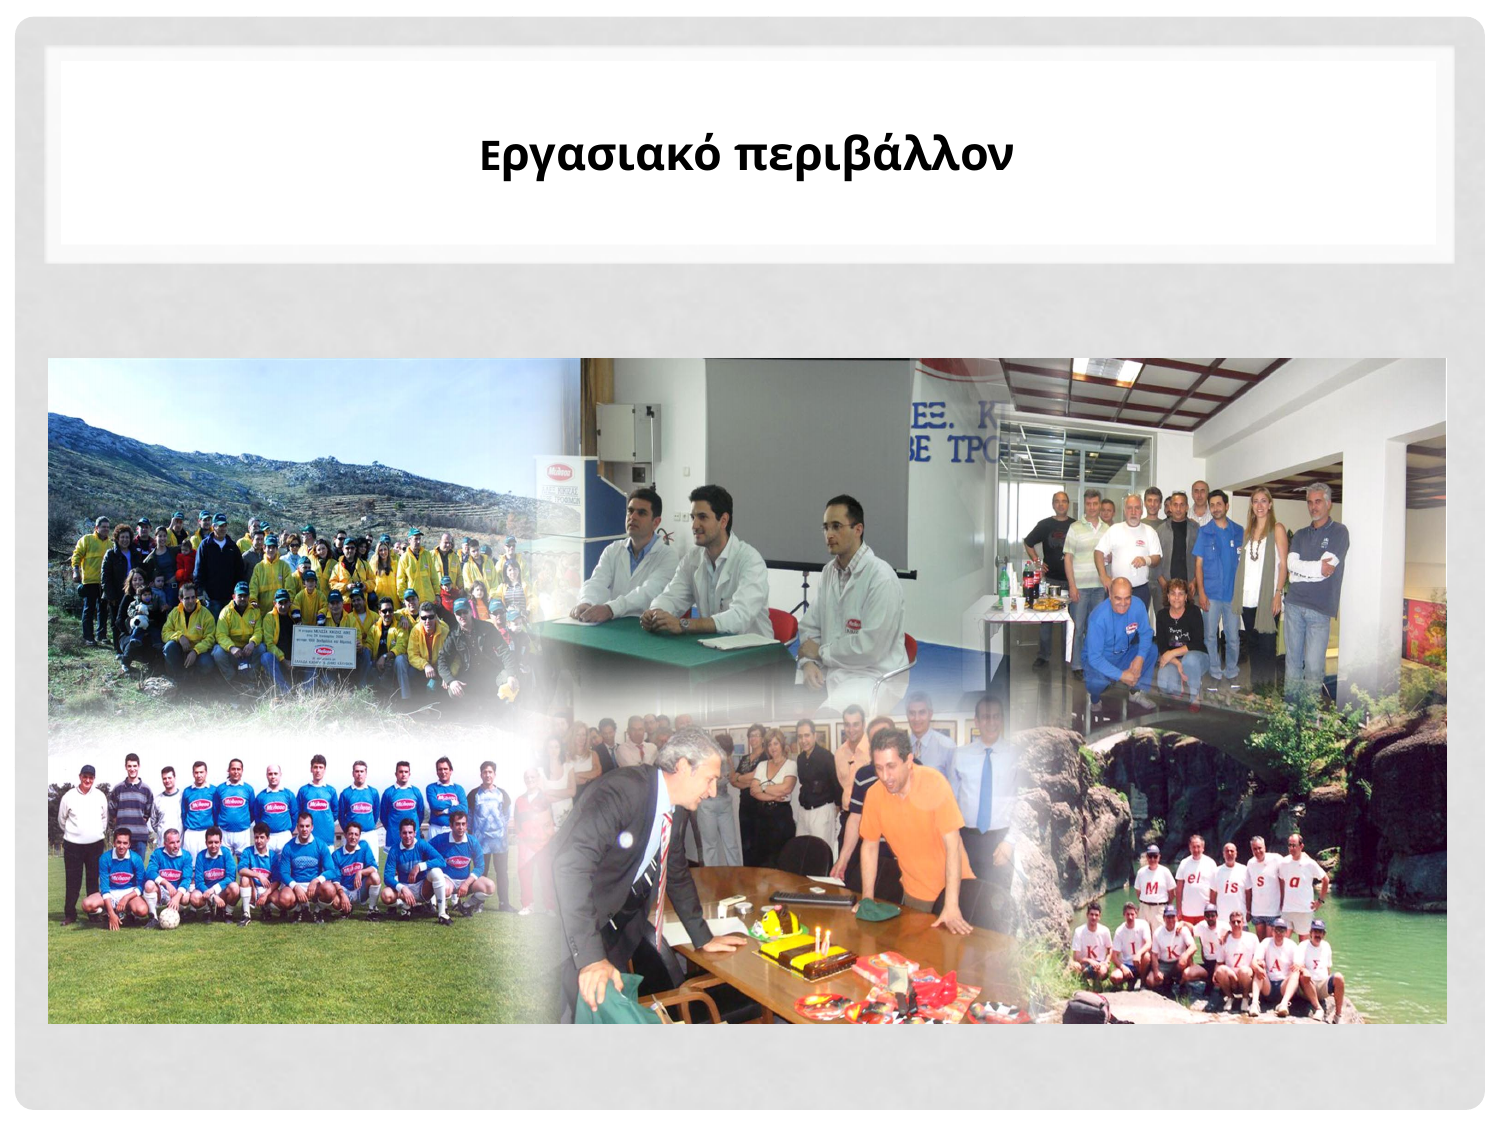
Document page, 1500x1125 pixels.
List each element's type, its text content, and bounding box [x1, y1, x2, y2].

title Εργασιακό περιβάλλον [69, 66, 1425, 238]
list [48, 358, 1448, 1024]
